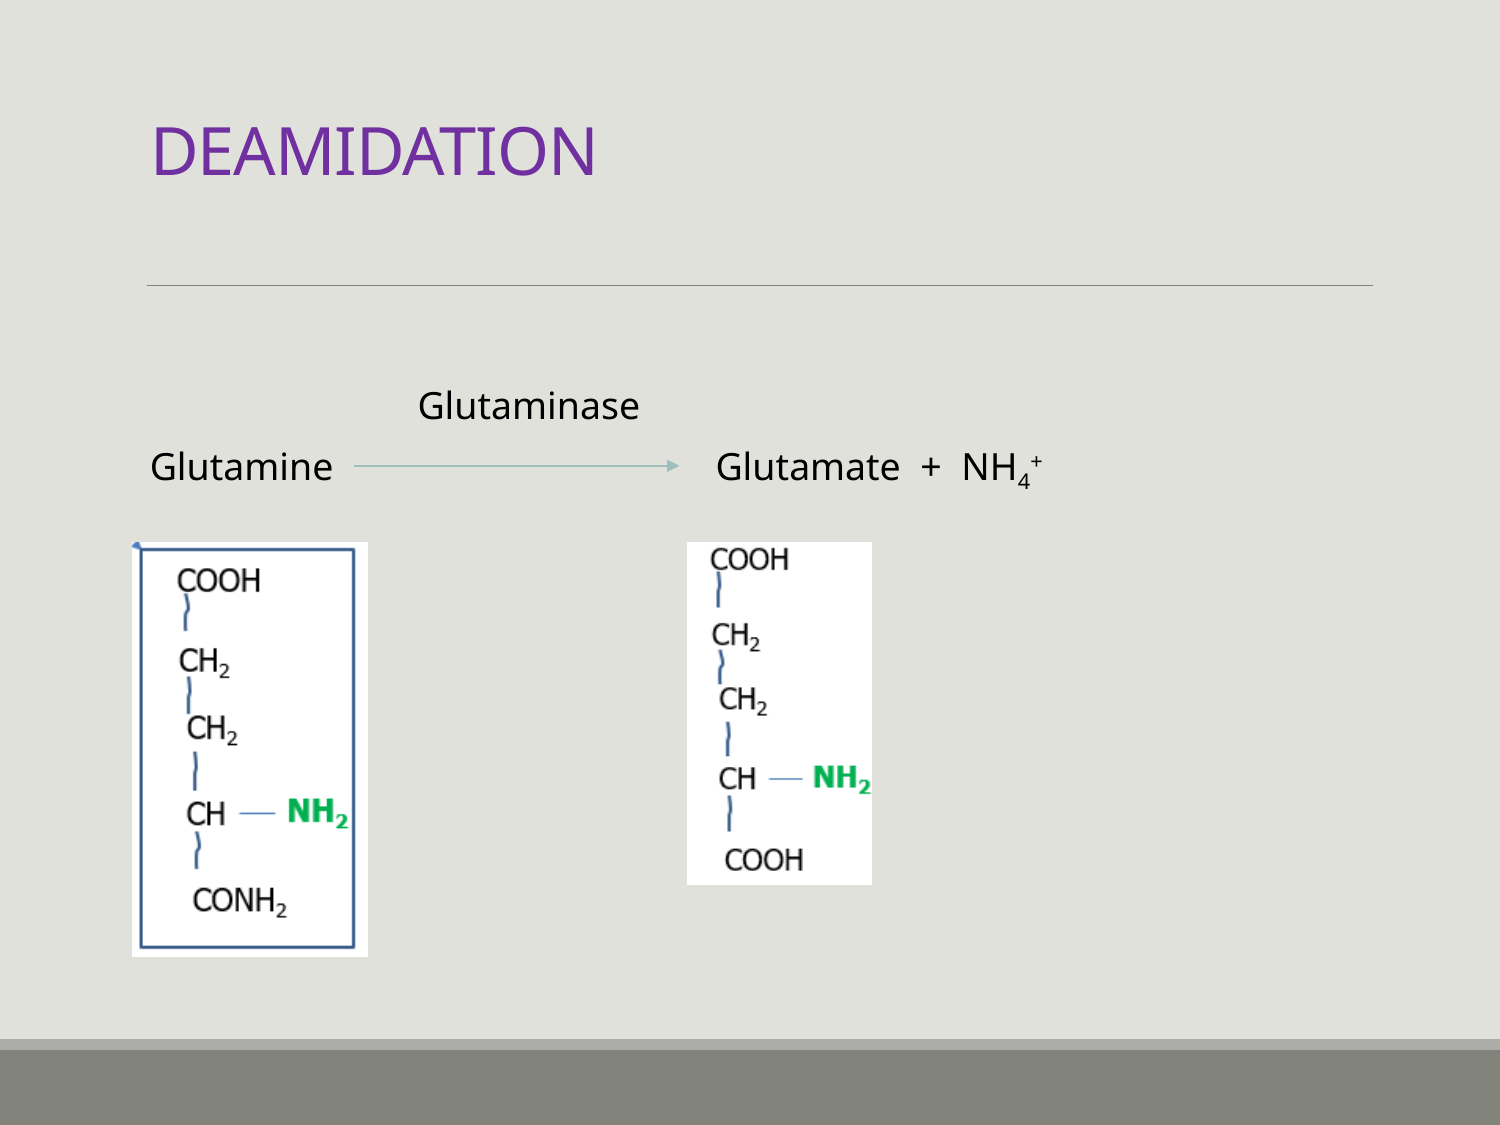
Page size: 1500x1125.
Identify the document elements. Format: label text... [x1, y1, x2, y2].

picture [686, 542, 873, 886]
text_box Glutamine [135, 435, 410, 496]
text_box Glutamate + NH4+ [700, 435, 1251, 547]
title DEAMIDATION [135, 47, 1373, 197]
picture [132, 542, 368, 958]
text_box Glutaminase [402, 374, 678, 435]
